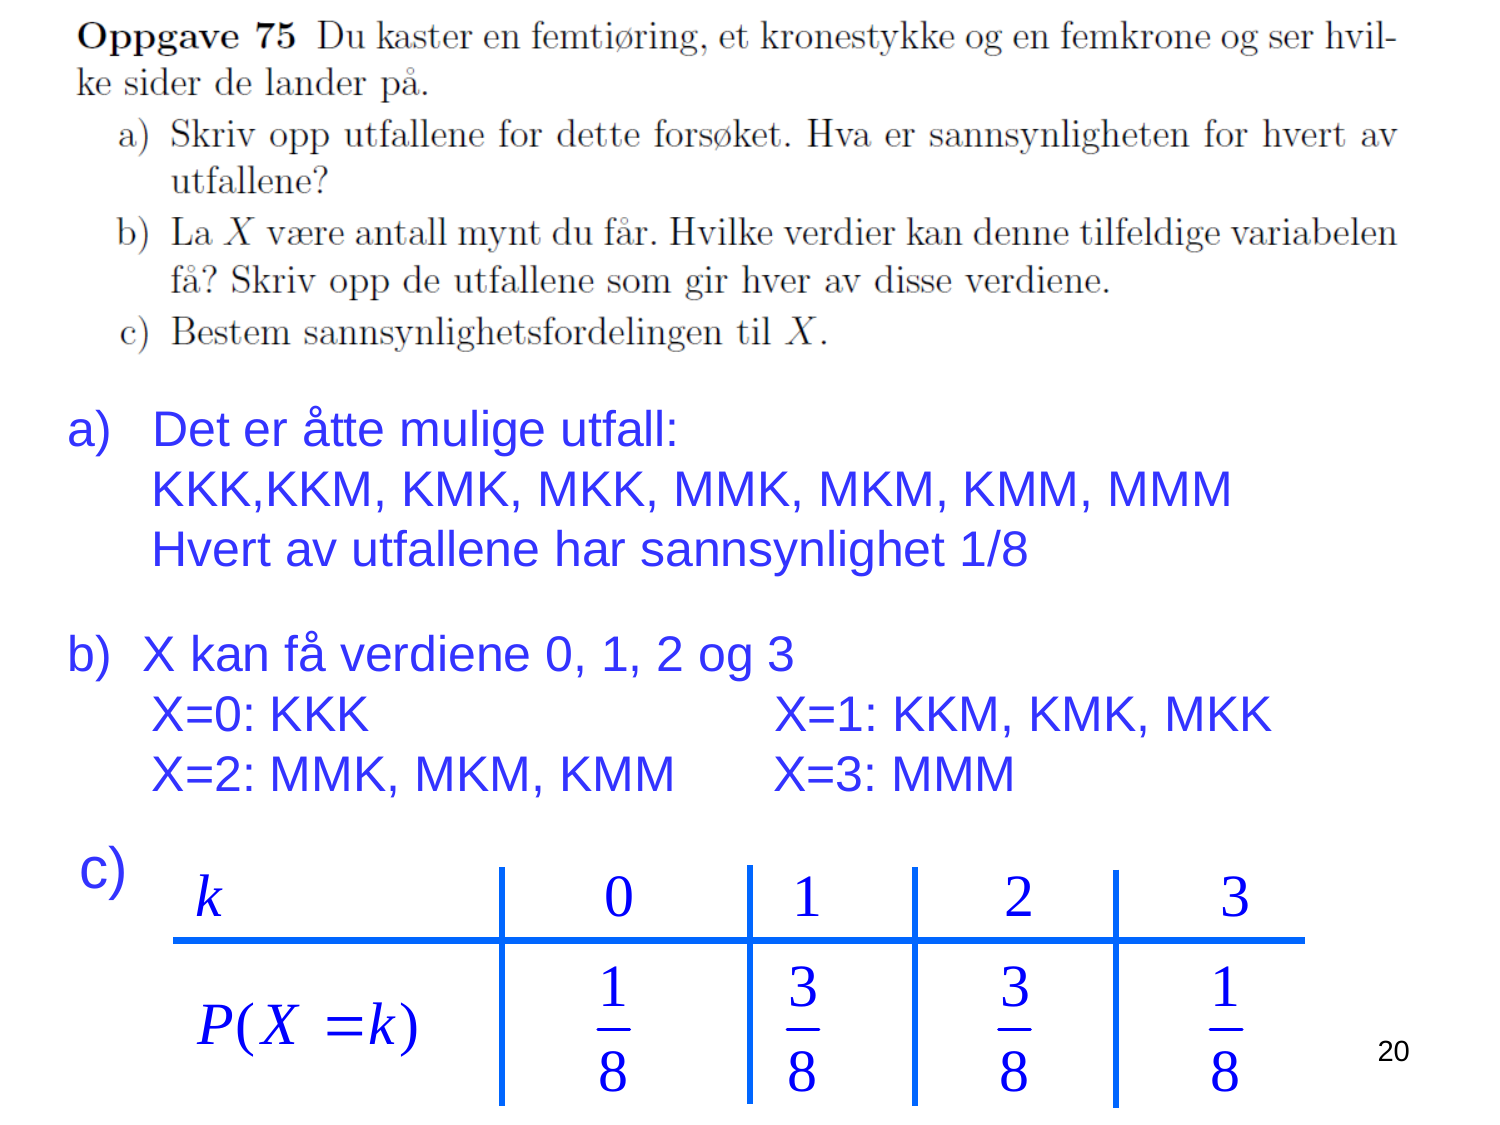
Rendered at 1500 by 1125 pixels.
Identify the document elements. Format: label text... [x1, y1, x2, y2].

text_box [919, 949, 1111, 1104]
text_box X kan få verdiene 0, 1, 2 og 3 X=0: KKK X=1: KKM, KMK, MKK X=2: MMK, MKM, KMM X=3: MMM [53, 613, 1492, 809]
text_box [1121, 949, 1266, 1104]
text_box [753, 949, 910, 1104]
text_box Det er åtte mulige utfall: KKK,KKM, KMK, MKK, MMK, MKM, KMM, MMM Hvert av utfallene har sannsynlighet 1/8 [53, 389, 1492, 584]
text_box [185, 862, 1266, 939]
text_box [185, 949, 497, 1104]
picture [24, 7, 1459, 385]
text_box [507, 949, 745, 1104]
slide_number 20 [1270, 1024, 1426, 1103]
text_box c) [64, 822, 174, 908]
